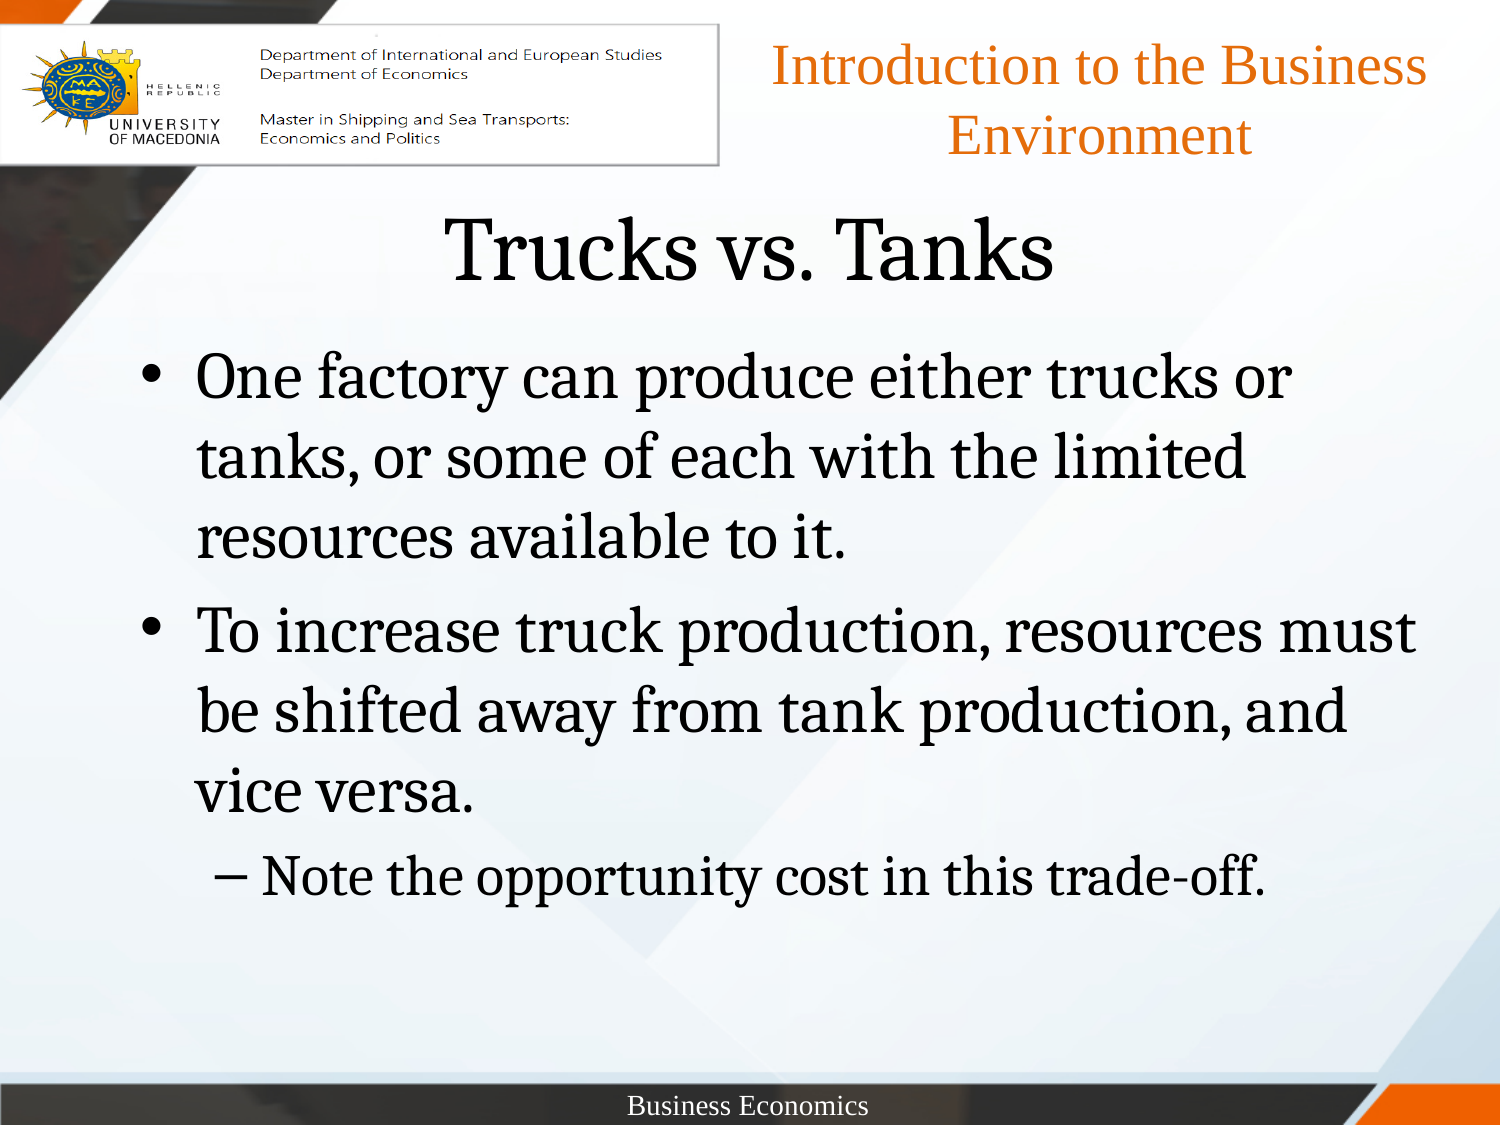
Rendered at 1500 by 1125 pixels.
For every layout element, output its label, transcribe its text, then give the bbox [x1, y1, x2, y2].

text_box Introduction to the Business Environment [737, 37, 1463, 155]
text_box Business Economics [0, 1078, 1499, 1125]
title Trucks vs. Tanks [74, 187, 1426, 301]
text_box One factory can produce either trucks or tanks, or some of each with the limited resources available to it. To increase truck production, resources must be shifted away from tank production, and vice versa. Note the opportunity cost in this trade-off. [125, 324, 1438, 1000]
picture [0, 0, 1500, 1125]
